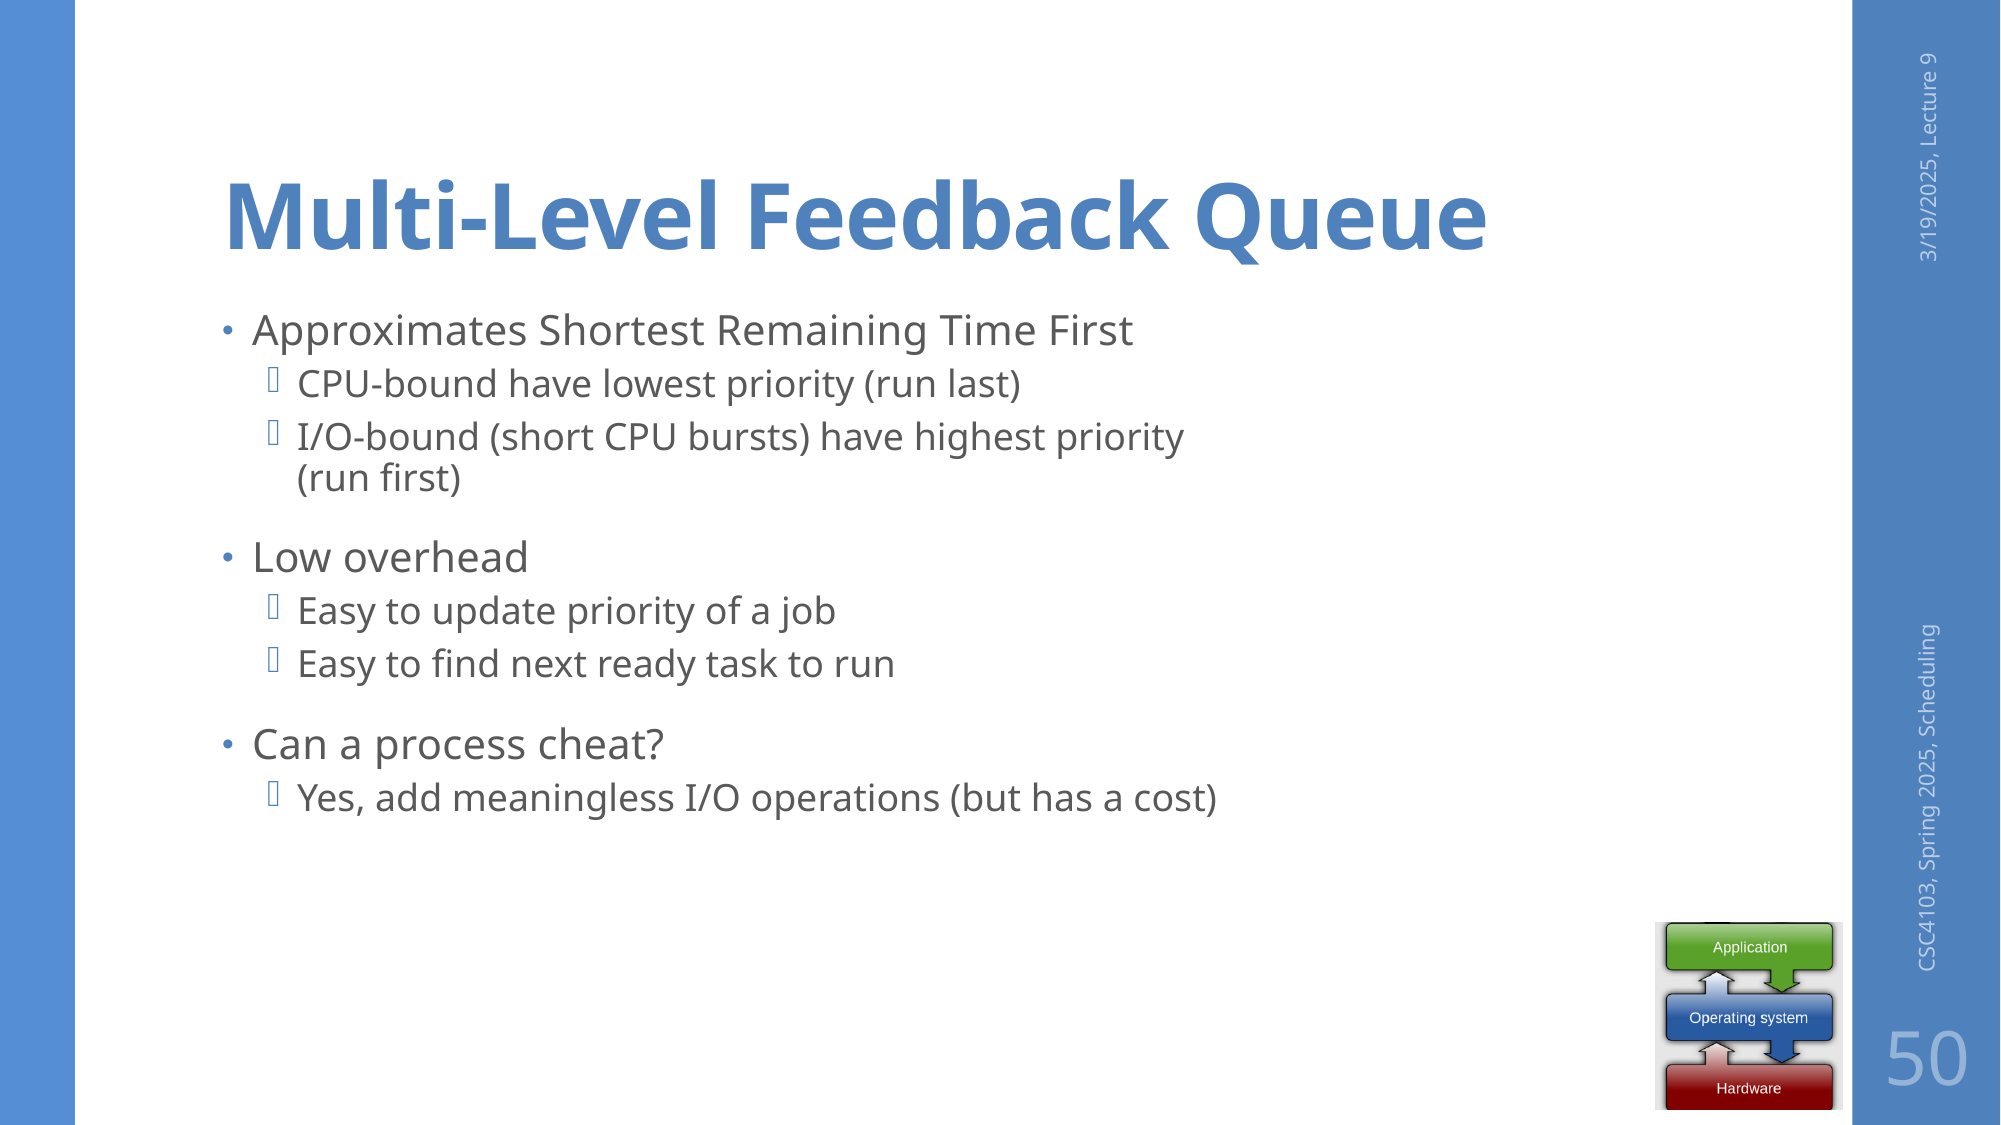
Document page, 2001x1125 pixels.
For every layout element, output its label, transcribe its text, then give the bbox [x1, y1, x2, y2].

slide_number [1897, 37, 1958, 351]
title Multi-Level Feedback Queue [206, 48, 1797, 278]
slide_number 50 [1852, 1012, 2000, 1110]
list Approximates Shortest Remaining Time First CPU-bound have lowest priority (run last) I/O-bound (short CPU bursts) have highest priority (run first) Low overhead Easy to update priority of a job Easy to find next ready task to run Can a process cheat? Yes, add meaningless I/O operations (but has a cost) [206, 299, 1617, 1014]
footer CSC4103, Spring 2025, Scheduling [1897, 400, 1958, 988]
picture [1655, 922, 1843, 1110]
